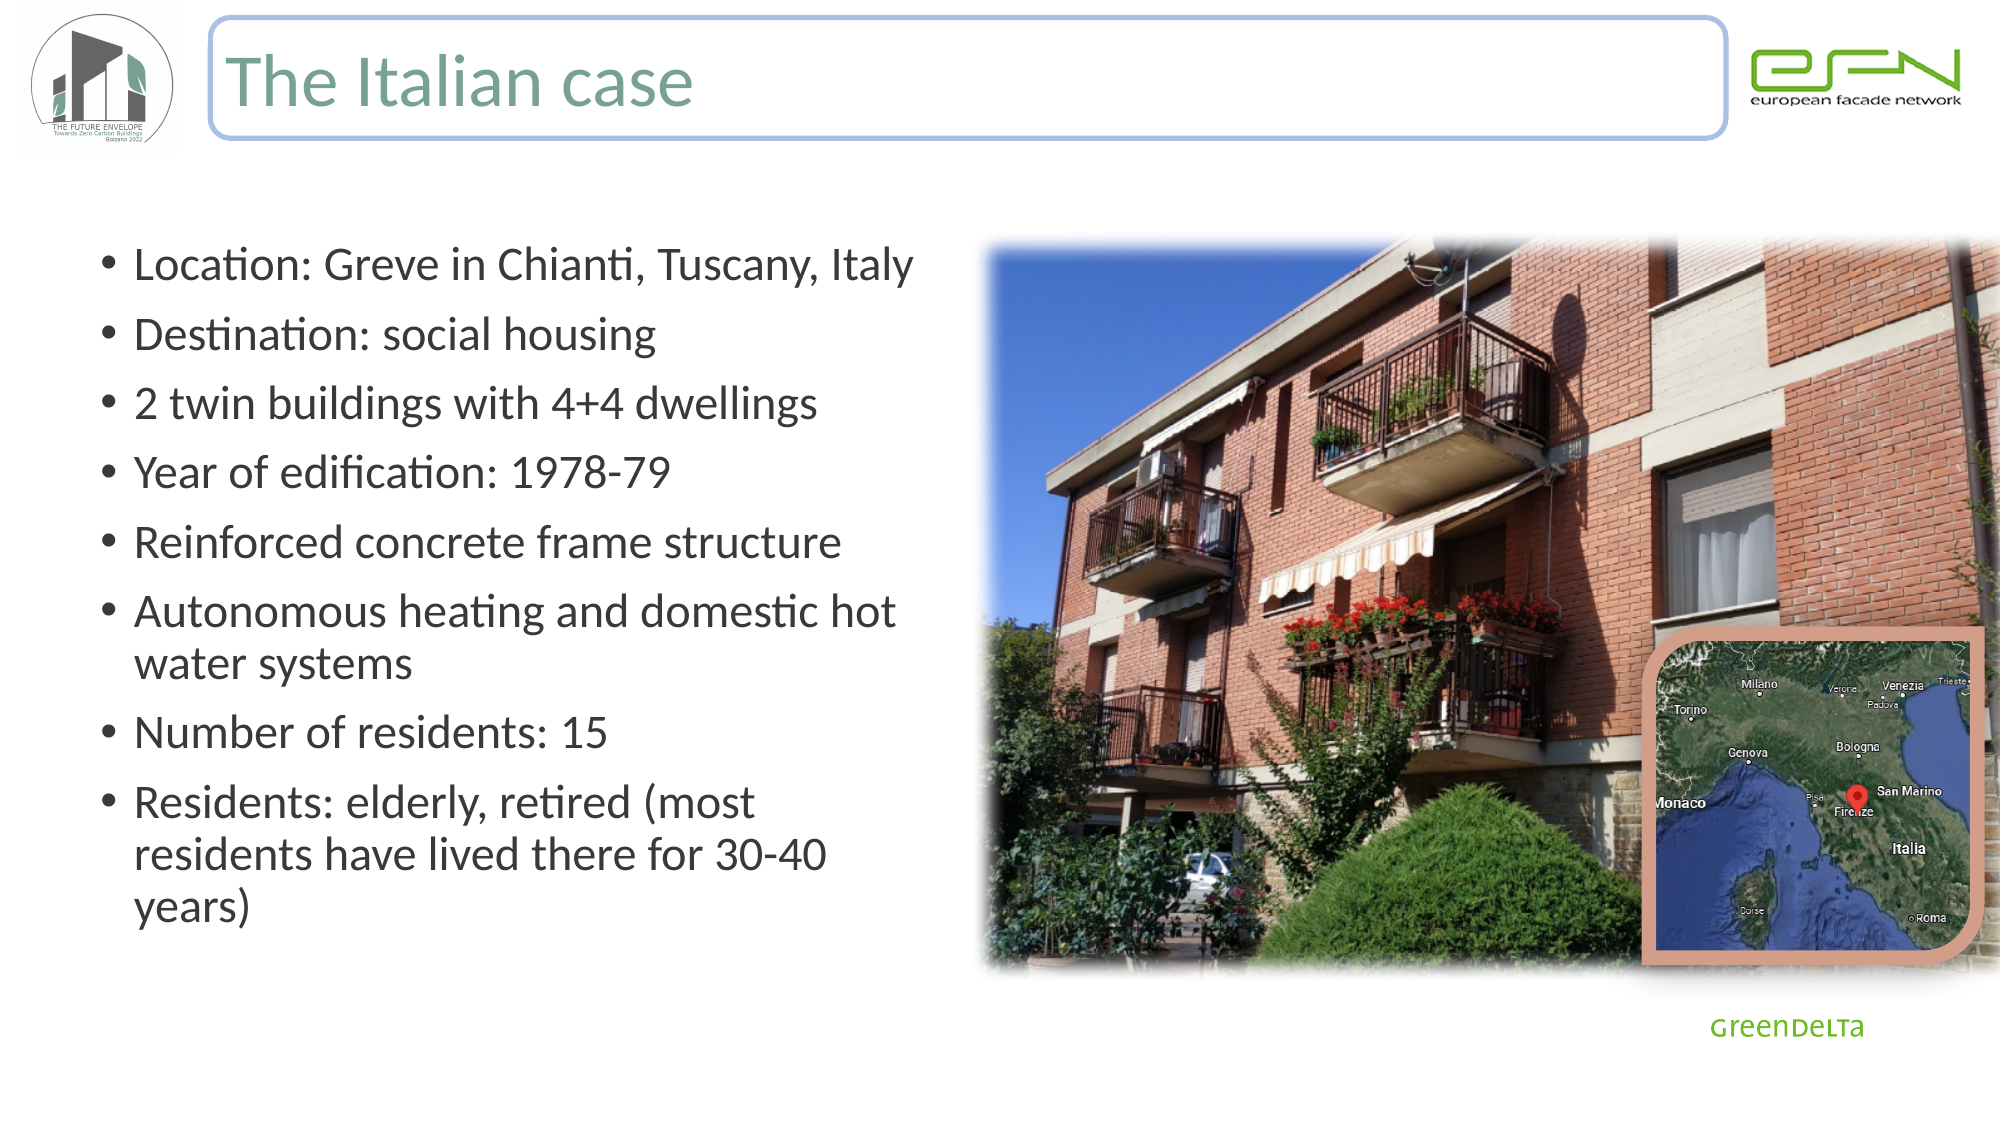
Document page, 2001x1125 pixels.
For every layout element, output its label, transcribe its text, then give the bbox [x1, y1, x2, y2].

picture [1715, 45, 1994, 109]
picture [1711, 1019, 1863, 1037]
text_box [213, 130, 1724, 140]
text_box The Italian case [210, 24, 1883, 130]
picture [972, 231, 2000, 982]
text_box [214, 16, 1722, 24]
list Location: Greve in Chianti, Tuscany, Italy Destination: social housing 2 twin buildings with 4+4 dwellings Year of edification: 1978-79 Reinforced concrete frame structure Autonomous heating and domestic hot water systems Number of residents: 15 Residents: elderly, retired (most residents have lived there for 30-40 years) [85, 231, 935, 996]
picture [17, 0, 179, 155]
